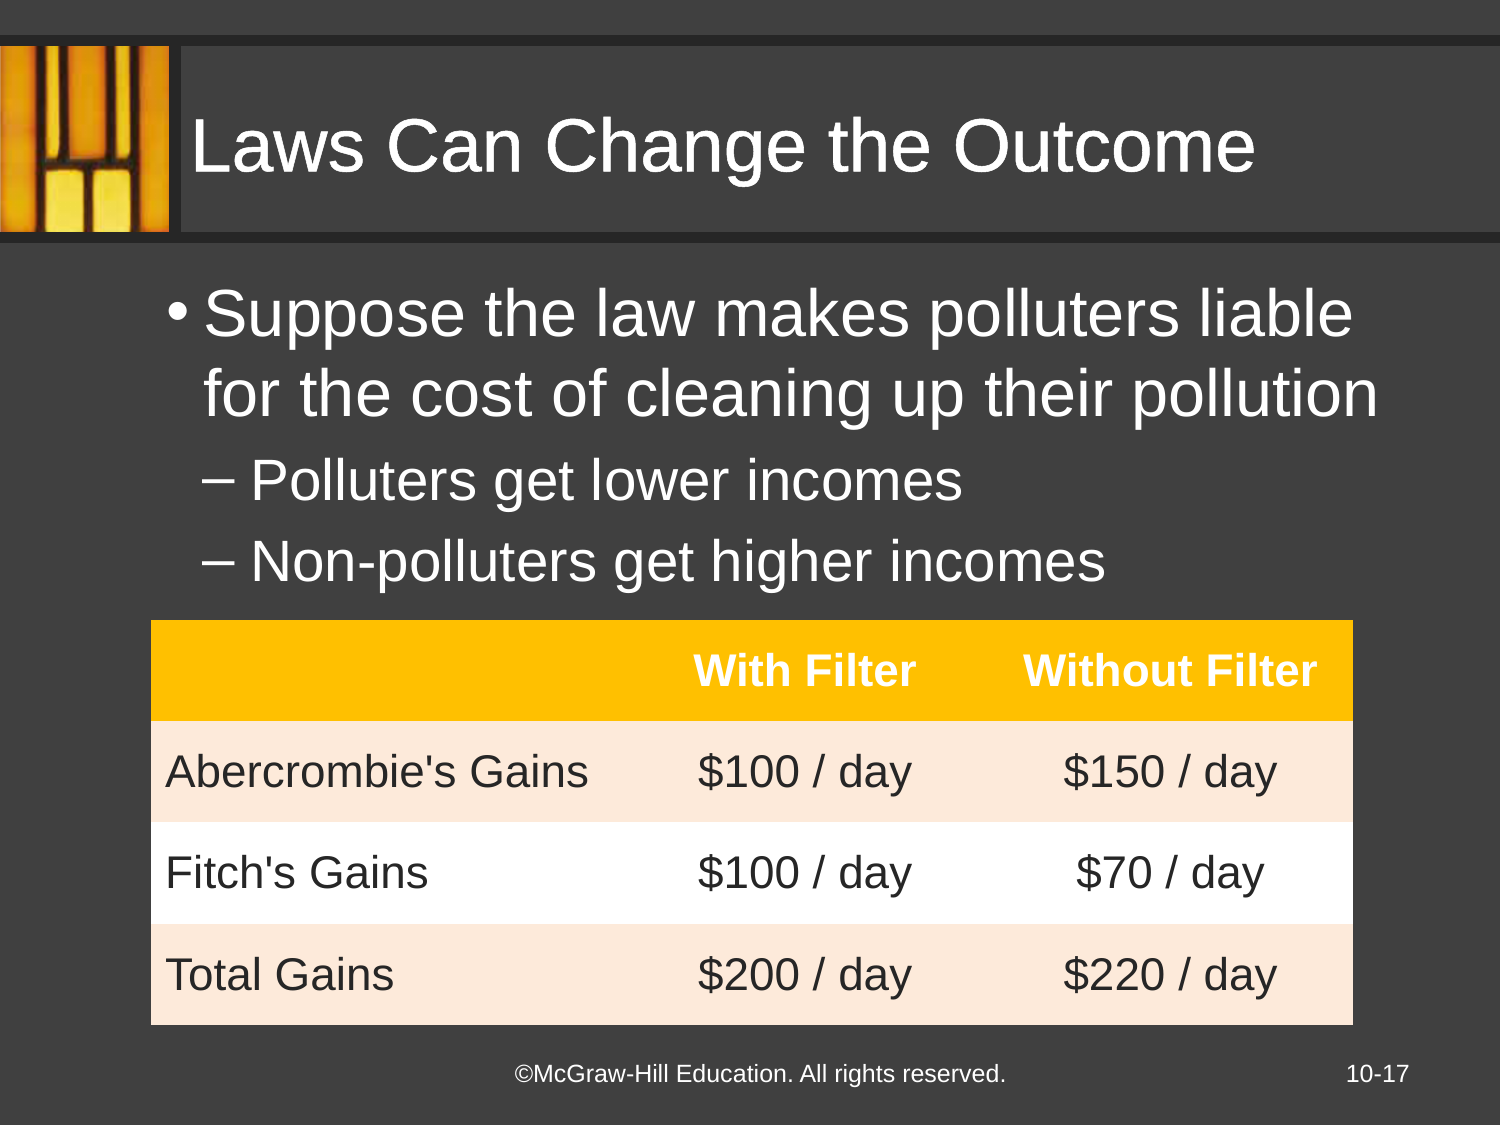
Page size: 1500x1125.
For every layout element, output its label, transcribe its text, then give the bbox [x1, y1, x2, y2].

title Laws Can Change the Outcome [174, 45, 1500, 238]
table_cell $150 / day [988, 721, 1353, 822]
table_header Without Filter [988, 620, 1353, 721]
table_header With Filter [622, 620, 988, 721]
table_cell $200 / day [622, 924, 988, 1025]
table_header [151, 620, 622, 721]
table_cell $100 / day [622, 721, 988, 822]
table_cell $100 / day [622, 822, 988, 924]
picture [1, 46, 169, 232]
table_cell Fitch's Gains [151, 822, 622, 924]
table_cell Abercrombie's Gains [151, 721, 622, 822]
table_cell Total Gains [151, 924, 622, 1025]
footer ©McGraw-Hill Education. All rights reserved. [500, 1050, 1074, 1103]
slide_number 10-17 [1074, 1042, 1425, 1103]
table_cell $70 / day [988, 822, 1353, 924]
table_cell $220 / day [988, 924, 1353, 1025]
list Suppose the law makes polluters liable for the cost of cleaning up their pollution Polluters get lower incomes Non-polluters get higher incomes [151, 262, 1425, 613]
